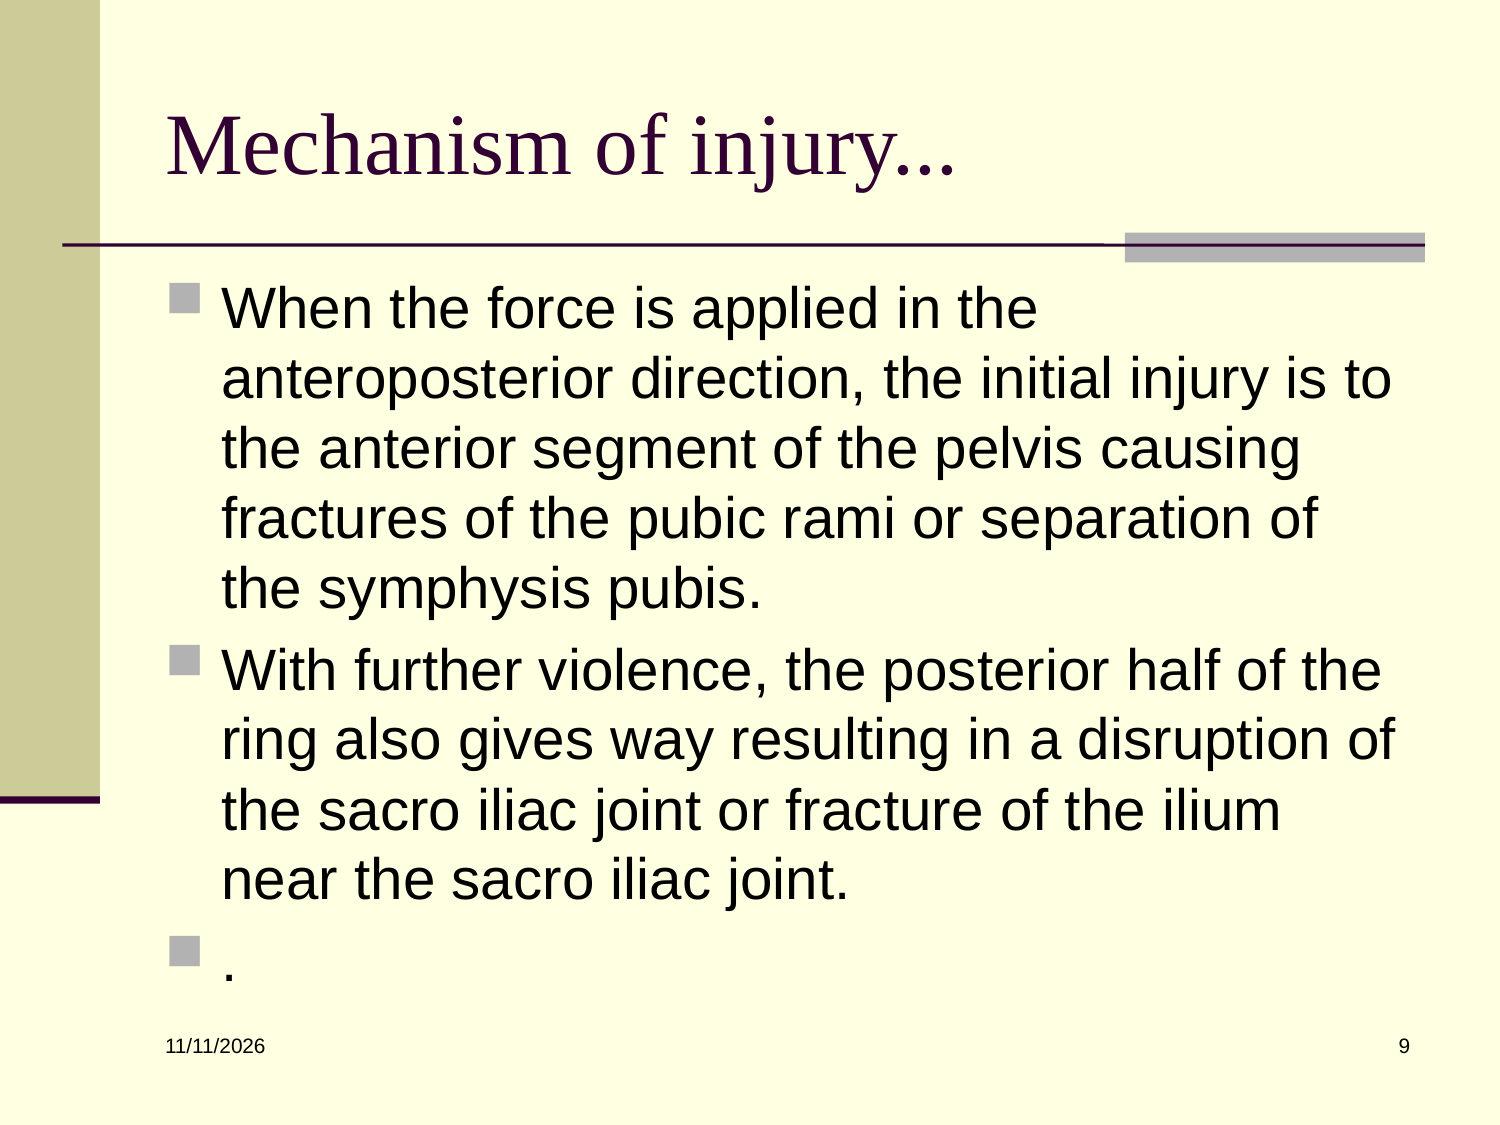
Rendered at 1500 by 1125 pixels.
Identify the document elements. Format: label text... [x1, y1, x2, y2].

list When the force is applied in the anteroposterior direction, the initial injury is to the anterior segment of the pelvis causing fractures of the pubic rami or separation of the symphysis pubis. With further violence, the posterior half of the ring also gives way resulting in a disruption of the sacro iliac joint or fracture of the ilium near the sacro iliac joint. . [149, 262, 1426, 1006]
title Mechanism of injury... [149, 45, 1426, 234]
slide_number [150, 1025, 475, 1101]
slide_number 9 [1112, 1025, 1425, 1100]
